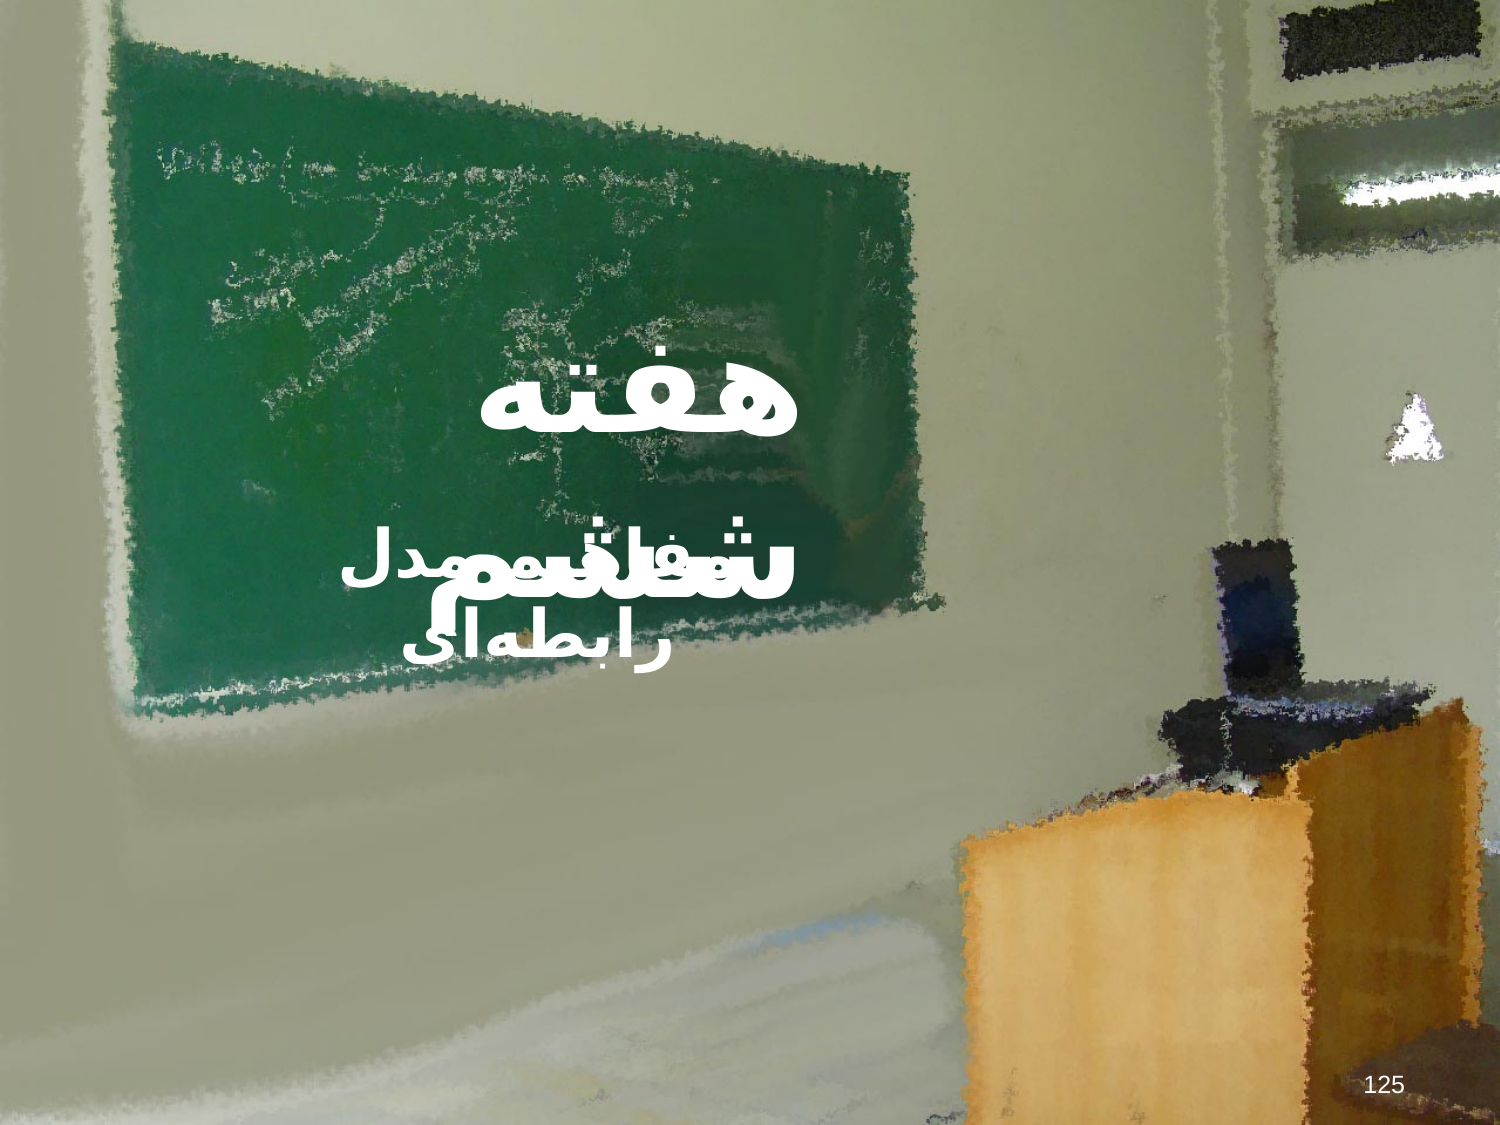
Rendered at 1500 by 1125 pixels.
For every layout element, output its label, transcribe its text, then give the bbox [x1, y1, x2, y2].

text_box هفته ششم [88, 287, 821, 633]
text_box مفاهيم مدل رابطه‌ای [183, 503, 892, 678]
slide_number 125 [1355, 1053, 1473, 1114]
picture [0, 0, 1500, 1125]
